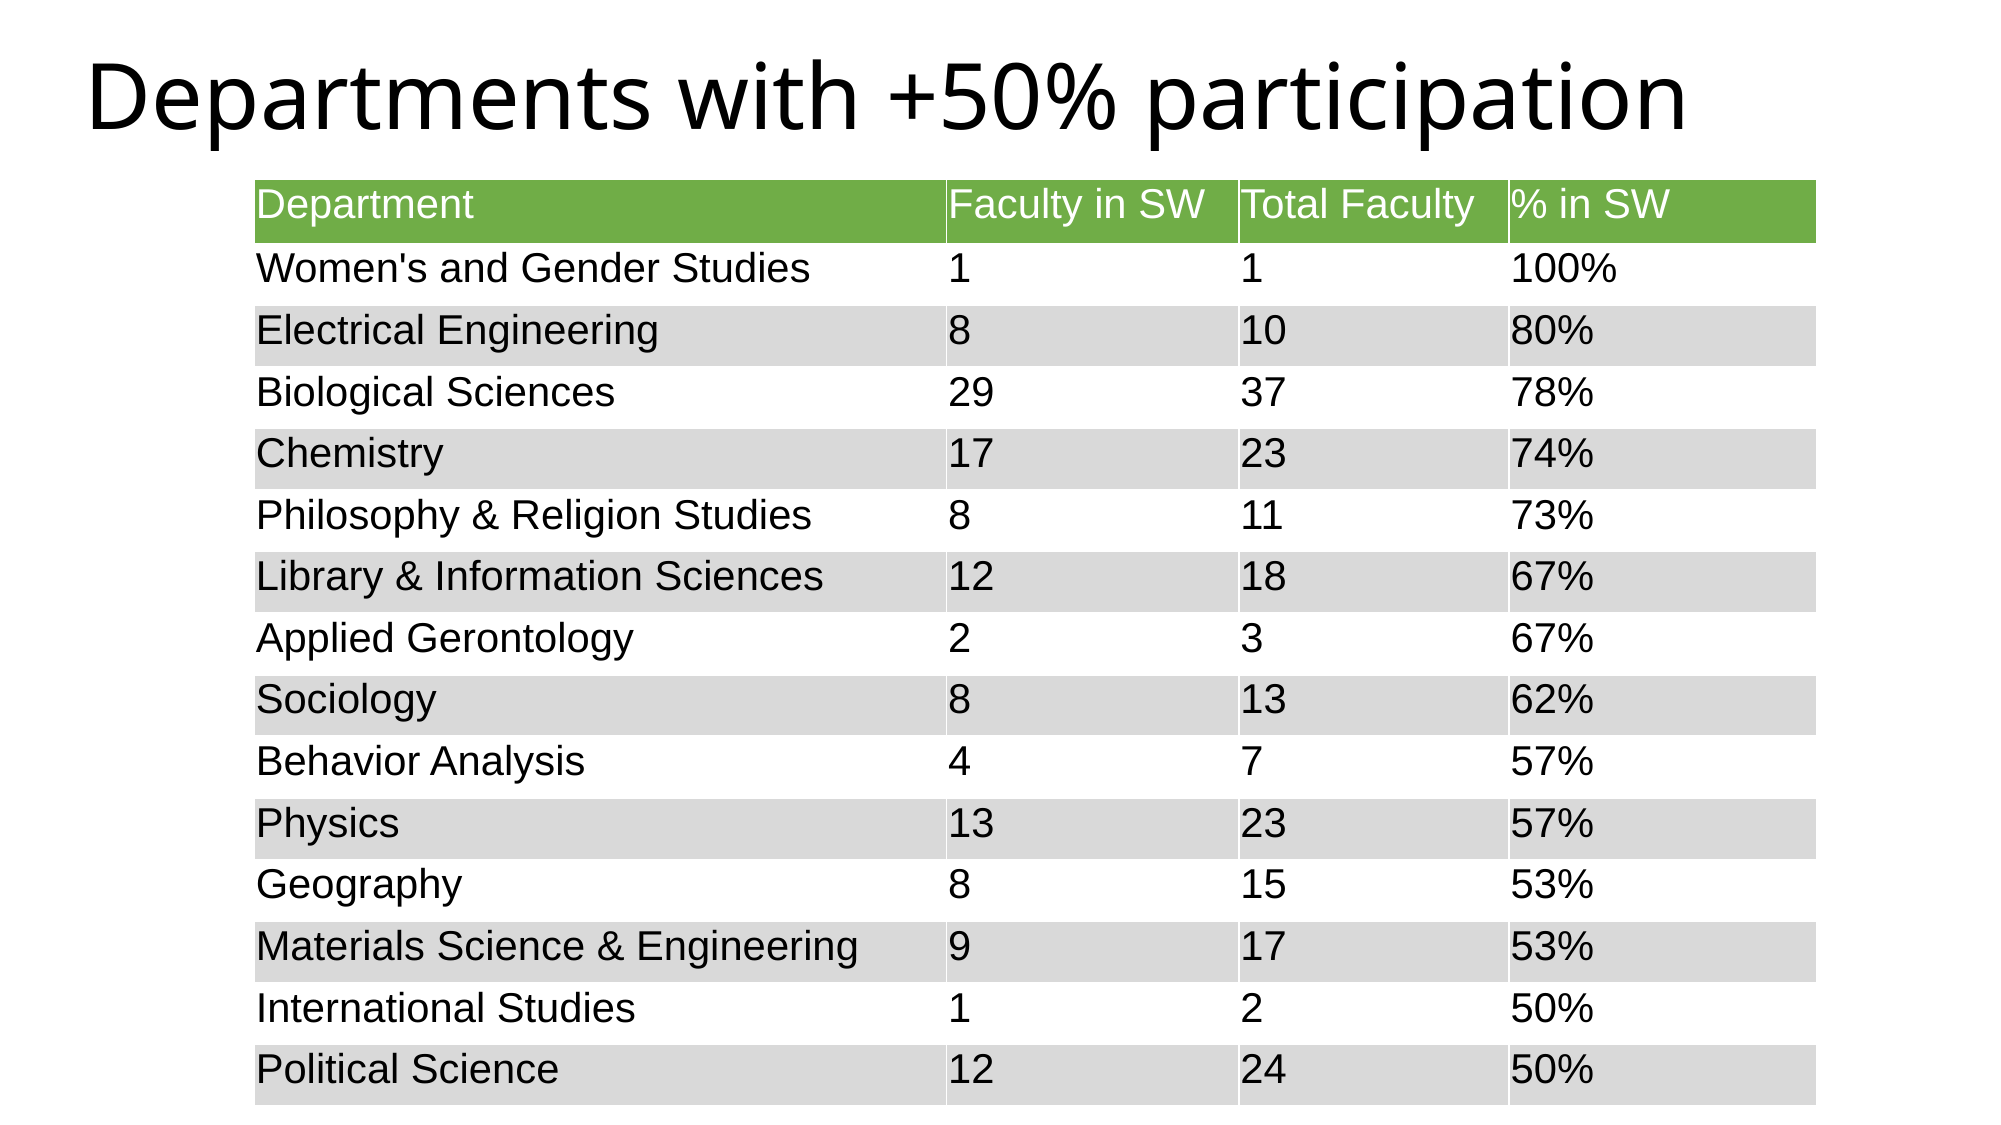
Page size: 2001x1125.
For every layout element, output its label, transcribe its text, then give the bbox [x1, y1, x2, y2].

table_header Total Faculty [1240, 180, 1508, 243]
table_cell Sociology [255, 676, 946, 735]
table_cell 100% [1510, 244, 1816, 304]
table_cell 62% [1510, 676, 1816, 735]
table_cell 11 [1240, 491, 1508, 551]
table_cell 18 [1240, 552, 1508, 612]
table_cell 29 [947, 368, 1238, 427]
table_cell 10 [1240, 306, 1508, 366]
table_cell 8 [947, 860, 1238, 920]
table_cell 23 [1240, 799, 1508, 859]
table_cell 17 [947, 429, 1238, 489]
table_cell 73% [1510, 491, 1816, 551]
table_cell 53% [1510, 860, 1816, 920]
table_cell Philosophy & Religion Studies [255, 491, 946, 551]
table_cell Electrical Engineering [255, 306, 946, 366]
table_cell 23 [1240, 429, 1508, 489]
table_cell 67% [1510, 614, 1816, 674]
table_cell Biological Sciences [255, 368, 946, 427]
table_cell 12 [947, 1045, 1238, 1105]
table_cell 7 [1240, 737, 1508, 797]
table_cell 13 [1240, 676, 1508, 735]
table_cell Applied Gerontology [255, 614, 946, 674]
table_cell 9 [947, 922, 1238, 982]
table_cell 8 [947, 491, 1238, 551]
table_cell 24 [1240, 1045, 1508, 1105]
table_cell 13 [947, 799, 1238, 859]
table_cell 1 [947, 244, 1238, 304]
table_cell 50% [1510, 984, 1816, 1043]
table_cell Library & Information Sciences [255, 552, 946, 612]
table_cell 78% [1510, 368, 1816, 427]
table_cell Materials Science & Engineering [255, 922, 946, 982]
table_cell 67% [1510, 552, 1816, 612]
table_cell 2 [1240, 984, 1508, 1043]
table_cell 15 [1240, 860, 1508, 920]
table_cell 1 [947, 984, 1238, 1043]
table_cell 80% [1510, 306, 1816, 366]
table_cell 12 [947, 552, 1238, 612]
table_cell International Studies [255, 984, 946, 1043]
table_cell 53% [1510, 922, 1816, 982]
table_cell 3 [1240, 614, 1508, 674]
table_cell Chemistry [255, 429, 946, 489]
table_cell 1 [1240, 244, 1508, 304]
table_cell Women's and Gender Studies [255, 244, 946, 304]
table_cell Behavior Analysis [255, 737, 946, 797]
table_cell 57% [1510, 737, 1816, 797]
table_cell 57% [1510, 799, 1816, 859]
table_cell Political Science [255, 1045, 946, 1105]
title Departments with +50% participation [70, 19, 1796, 180]
table_cell 74% [1510, 429, 1816, 489]
table_cell 4 [947, 737, 1238, 797]
table_cell 37 [1240, 368, 1508, 427]
table_cell 8 [947, 676, 1238, 735]
table_cell Geography [255, 860, 946, 920]
table_header Department [255, 180, 946, 243]
table_header % in SW [1510, 180, 1816, 243]
table_cell 2 [947, 614, 1238, 674]
table_cell Physics [255, 799, 946, 859]
table_header Faculty in SW [947, 180, 1238, 243]
table_cell 17 [1240, 922, 1508, 982]
table_cell 8 [947, 306, 1238, 366]
table_cell 50% [1510, 1045, 1816, 1105]
